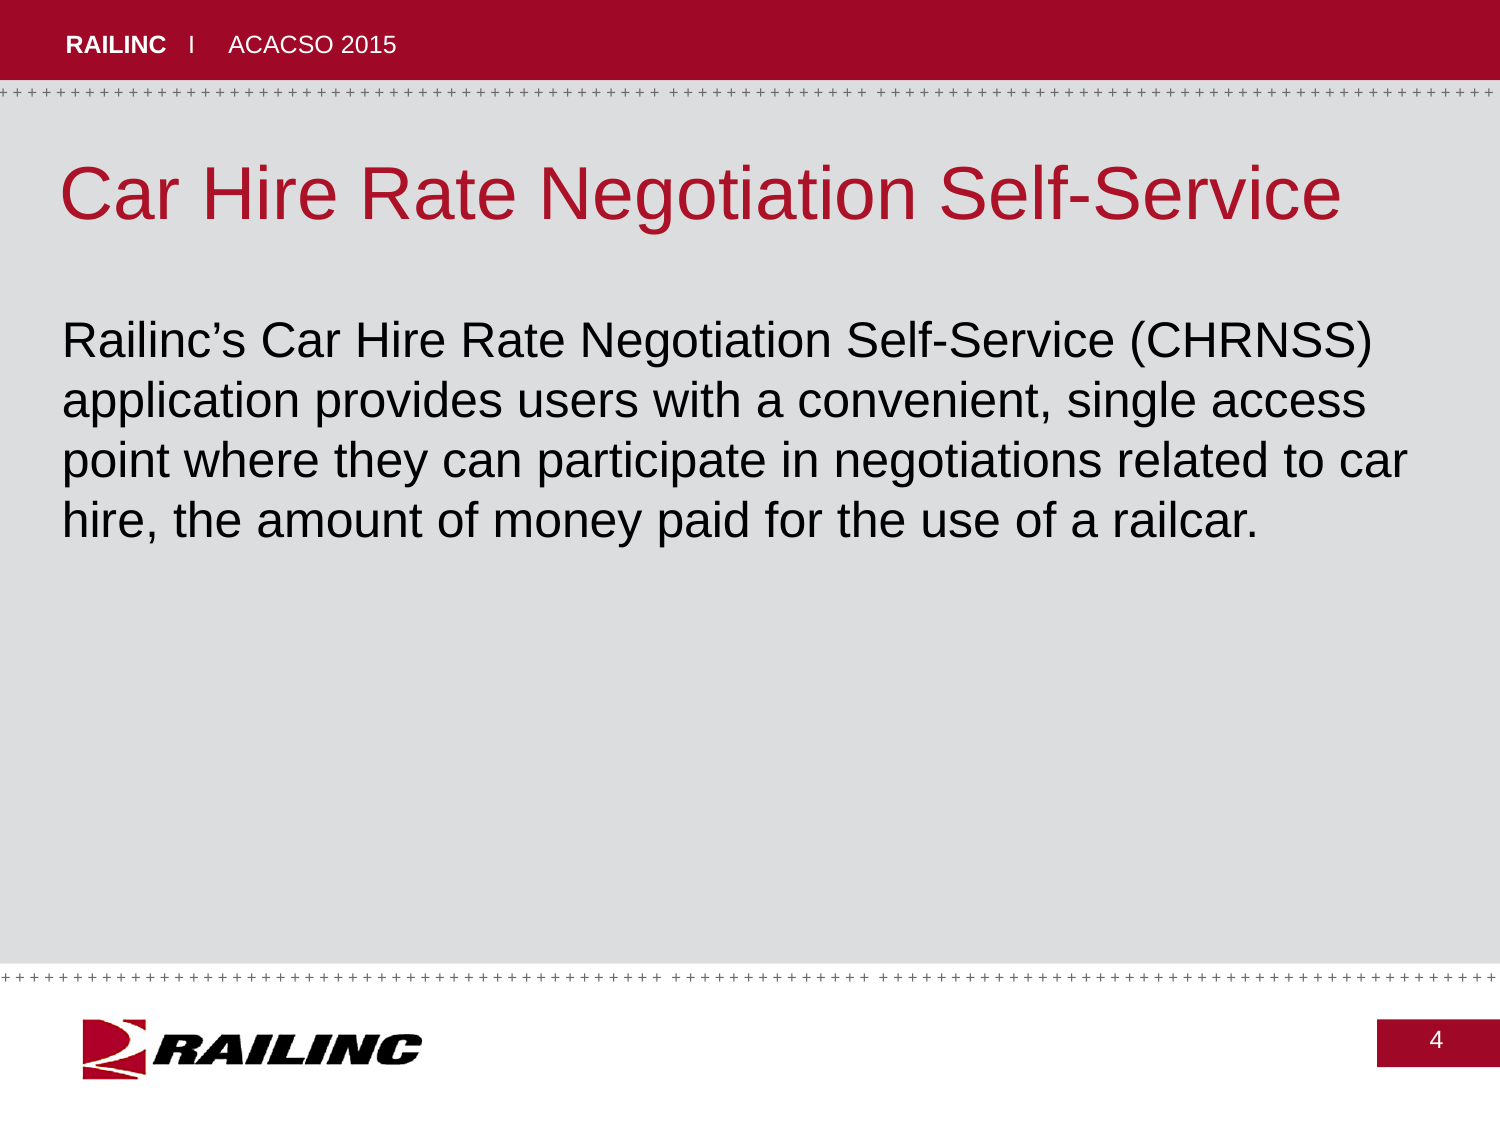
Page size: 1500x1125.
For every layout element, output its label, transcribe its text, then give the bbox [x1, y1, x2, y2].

list Railinc’s Car Hire Rate Negotiation Self-Service (CHRNSS) application provides users with a convenient, single access point where they can participate in negotiations related to car hire, the amount of money paid for the use of a railcar. [46, 299, 1430, 971]
title Car Hire Rate Negotiation Self-Service [44, 92, 1419, 288]
picture [0, 999, 1500, 1125]
slide_number 4 [1186, 1008, 1459, 1069]
